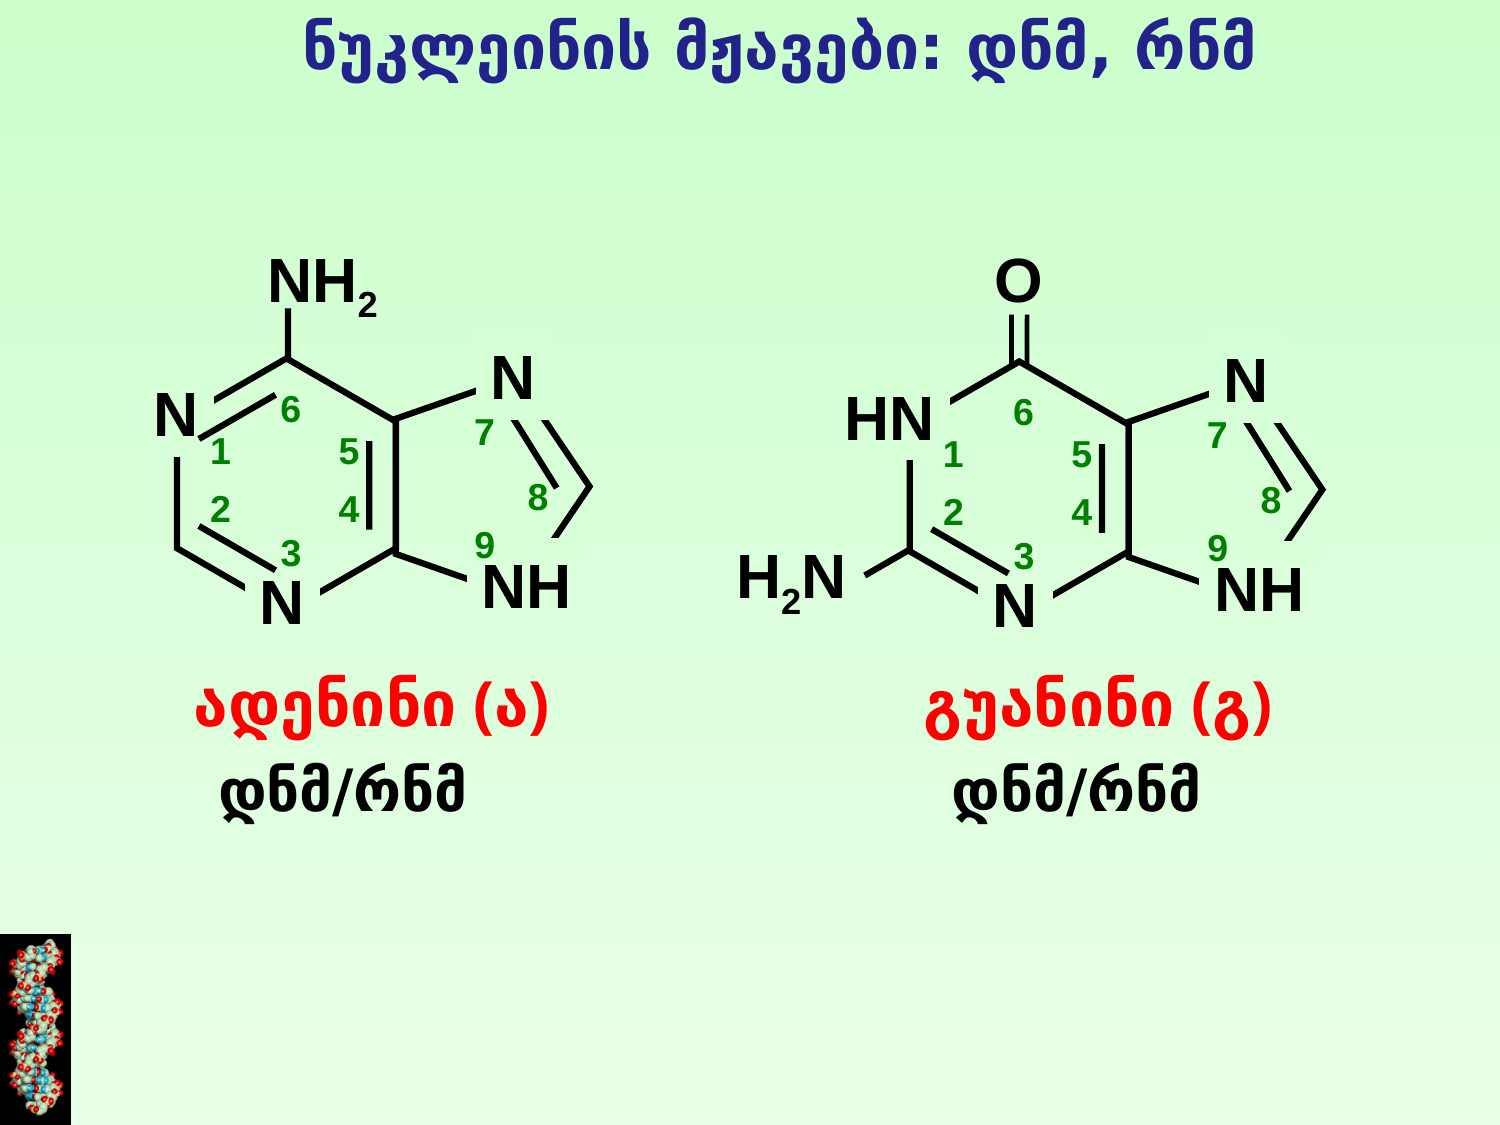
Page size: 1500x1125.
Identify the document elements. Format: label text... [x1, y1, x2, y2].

picture [0, 934, 71, 1125]
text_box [719, 231, 1323, 832]
text_box ნუკლეინის მჟავები: დნმ, რნმ [205, 0, 1356, 165]
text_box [138, 231, 590, 832]
